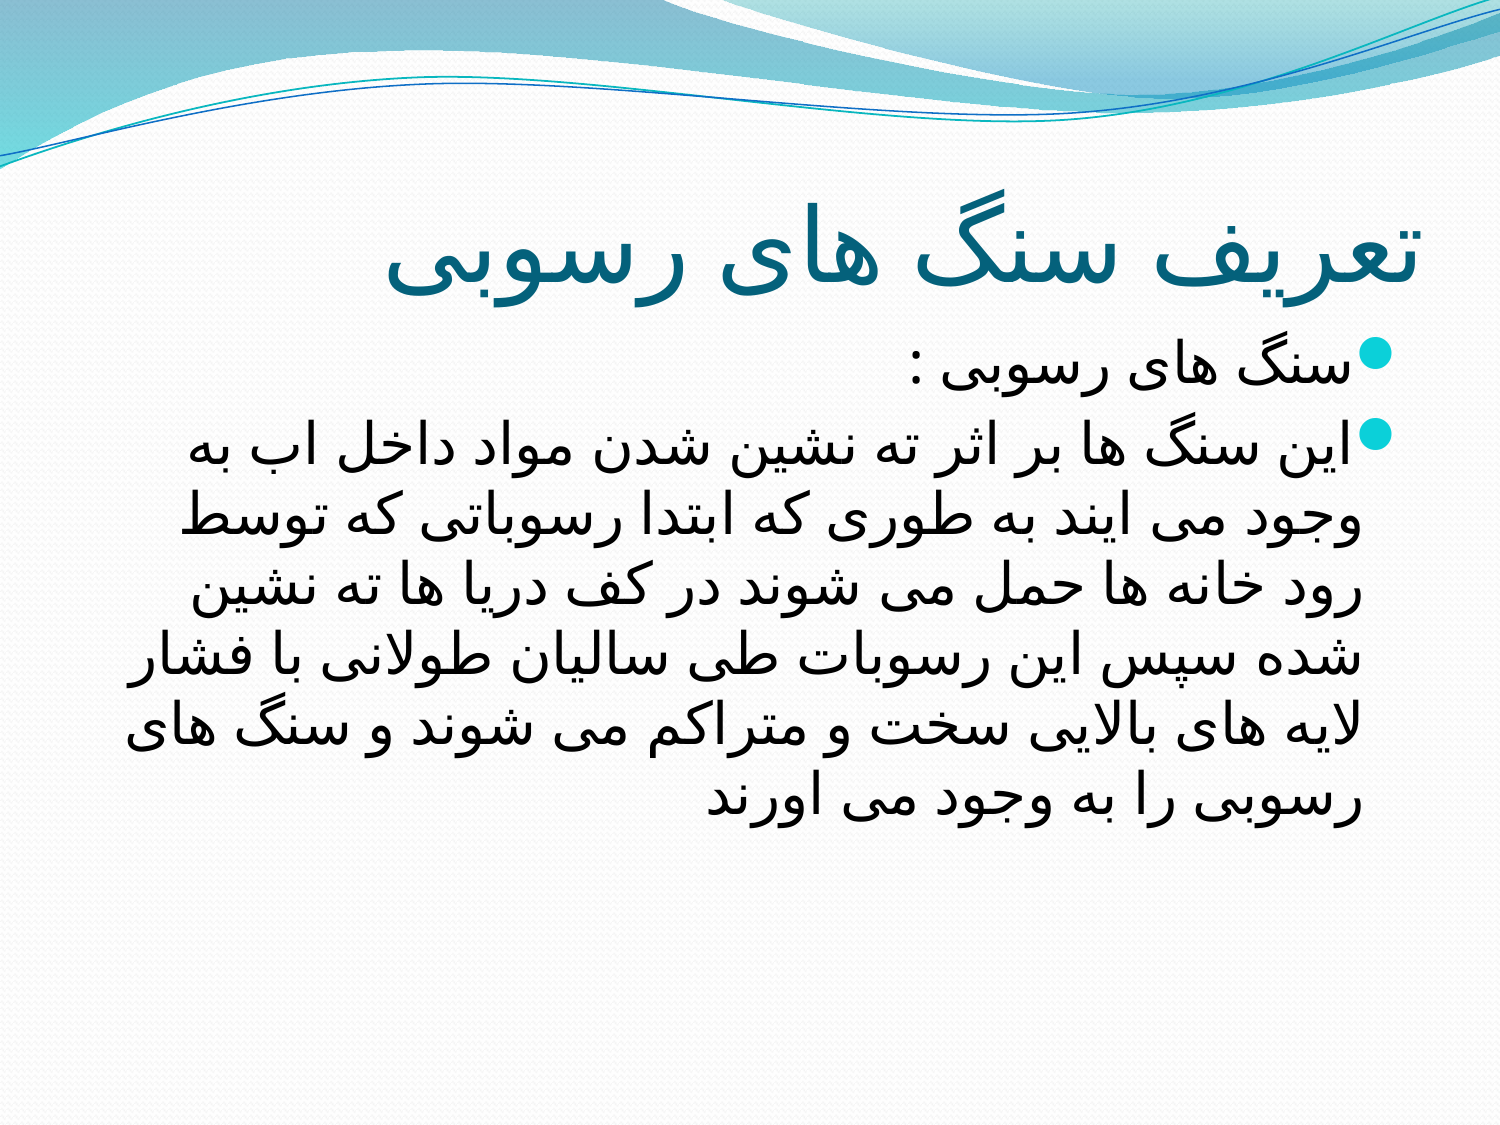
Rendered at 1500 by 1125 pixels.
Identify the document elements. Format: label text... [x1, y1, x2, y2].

list سنگ های رسوبی : این سنگ ها بر اثر ته نشین شدن مواد داخل اب به وجود می ایند به طوری که ابتدا رسوباتی که توسط رود خانه ها حمل می شوند در کف دریا ها ته نشین شده سپس این رسوبات طی سالیان طولانی با فشار لایه های بالایی سخت و متراکم می شوند و سنگ های رسوبی را به وجود می اورند [75, 317, 1425, 1038]
title تعریف سنگ های رسوبی [75, 115, 1425, 303]
